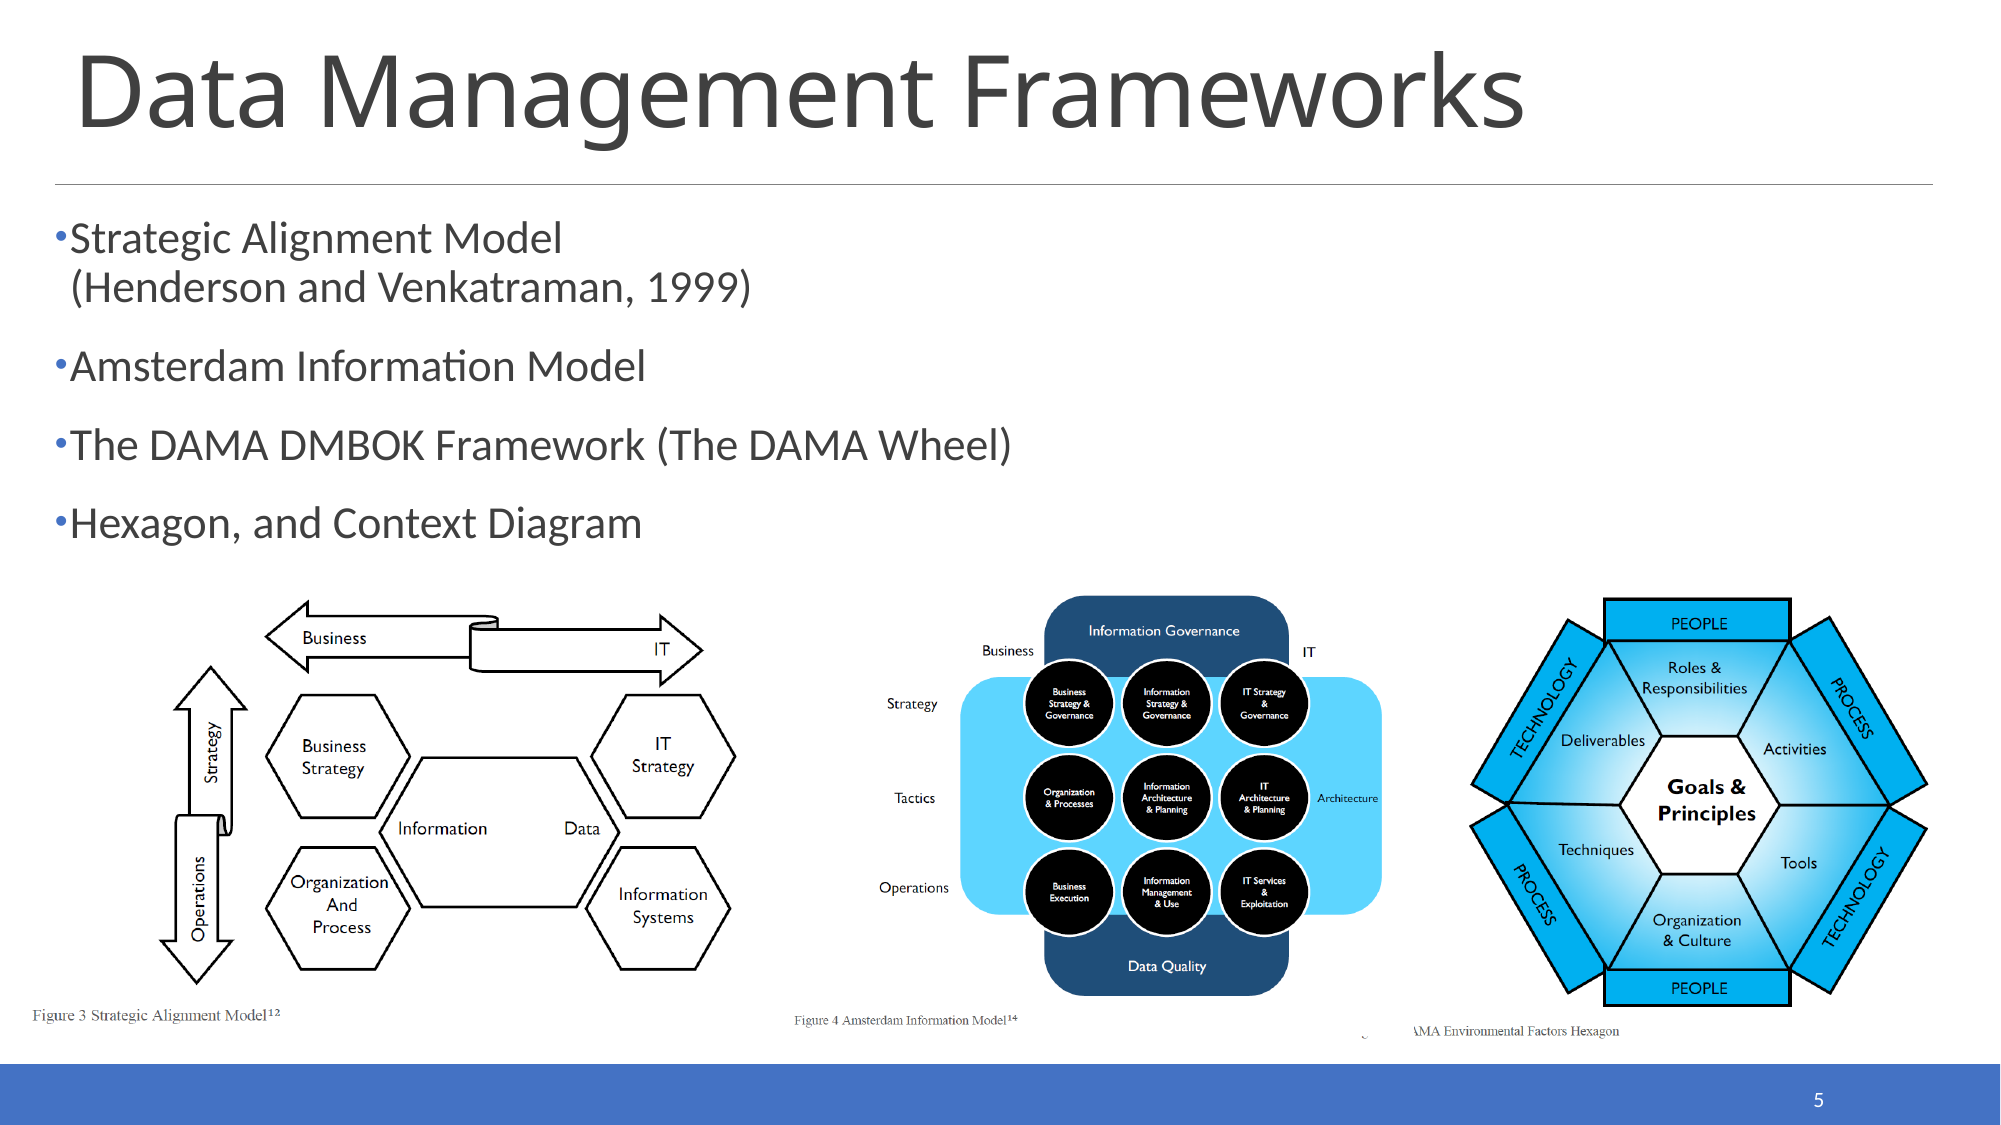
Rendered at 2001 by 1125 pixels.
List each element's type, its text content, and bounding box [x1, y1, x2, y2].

picture [11, 590, 1938, 1040]
title Data Management Frameworks [59, 29, 1938, 156]
list Strategic Alignment Model (Henderson and Venkatraman, 1999) Amsterdam Information Model The DAMA DMBOK Framework (The DAMA Wheel) Hexagon, and Context Diagram [55, 208, 1934, 587]
slide_number 5 [1624, 1077, 1840, 1120]
